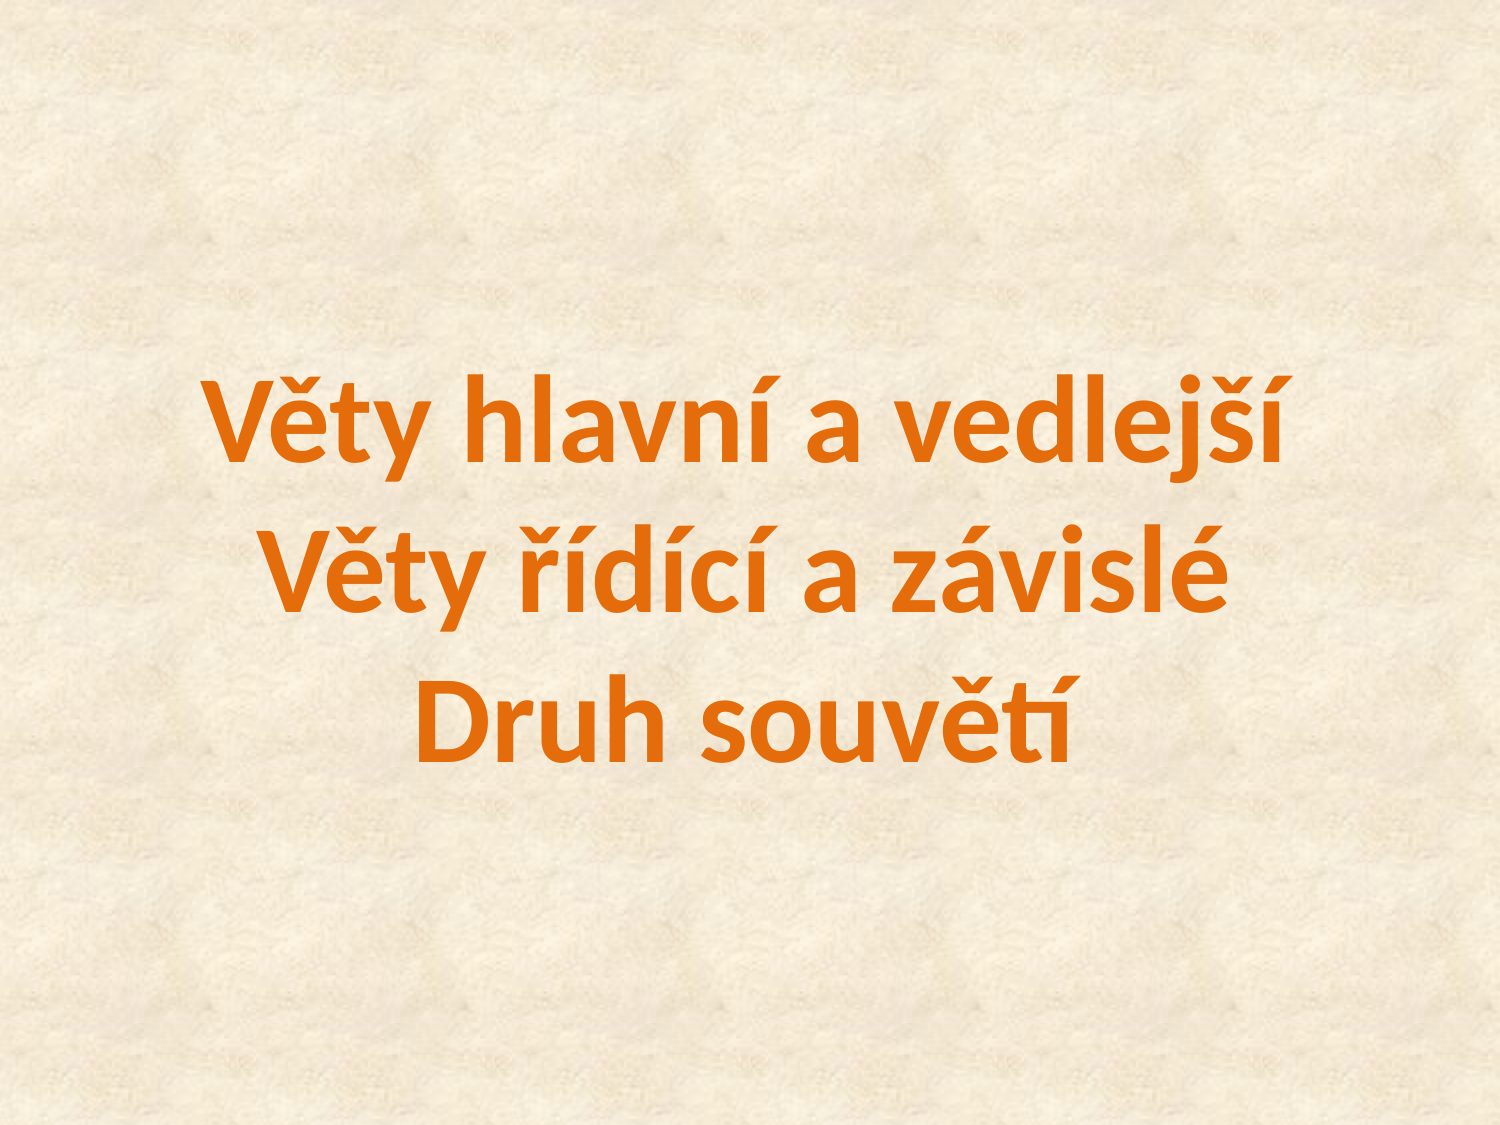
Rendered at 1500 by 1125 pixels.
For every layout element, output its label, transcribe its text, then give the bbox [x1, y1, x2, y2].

title Věty hlavní a vedlejší Věty řídící a závislé Druh souvětí [29, 113, 1459, 1012]
